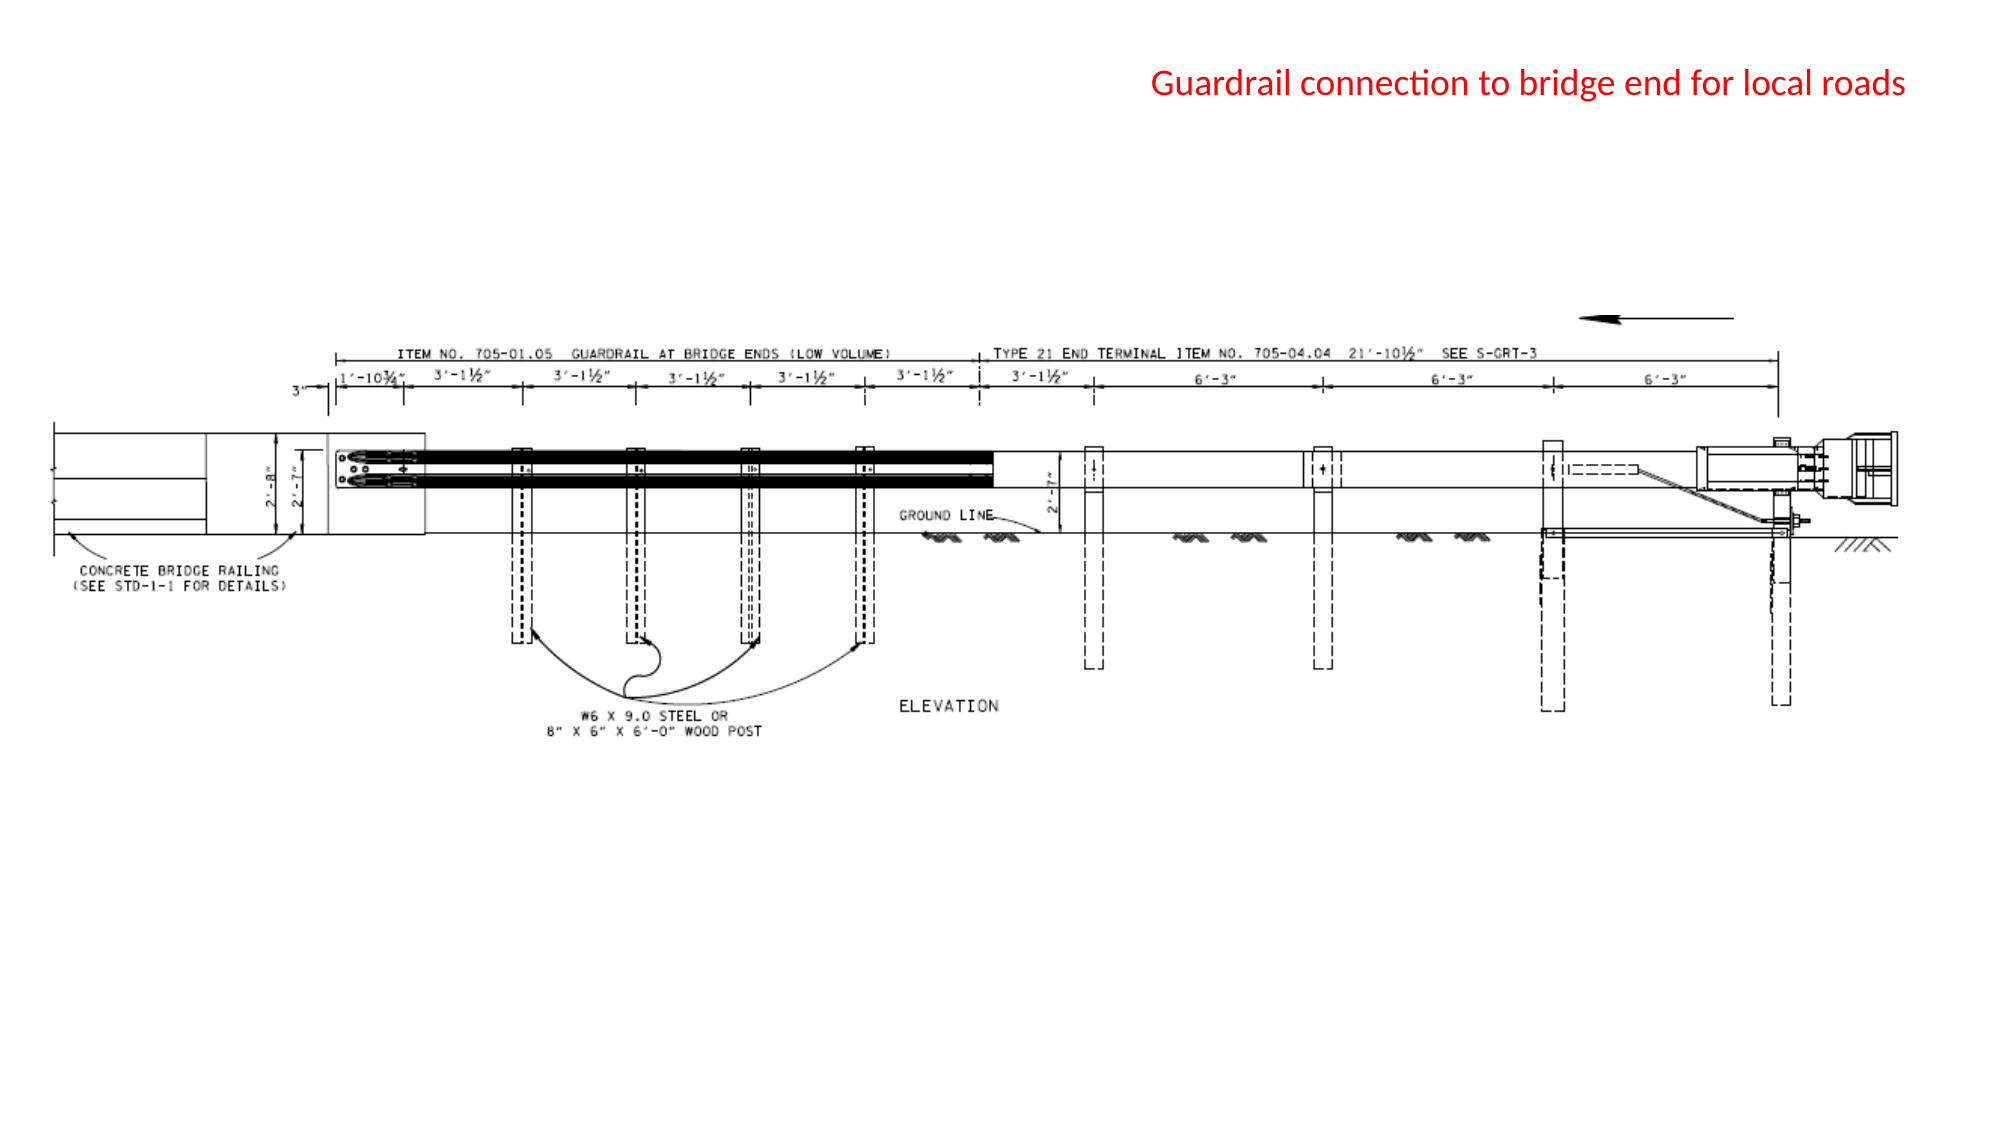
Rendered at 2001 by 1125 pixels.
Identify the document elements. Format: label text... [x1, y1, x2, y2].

picture [25, 315, 1927, 753]
text_box Guardrail connection to bridge end for local roads [1136, 50, 1922, 111]
